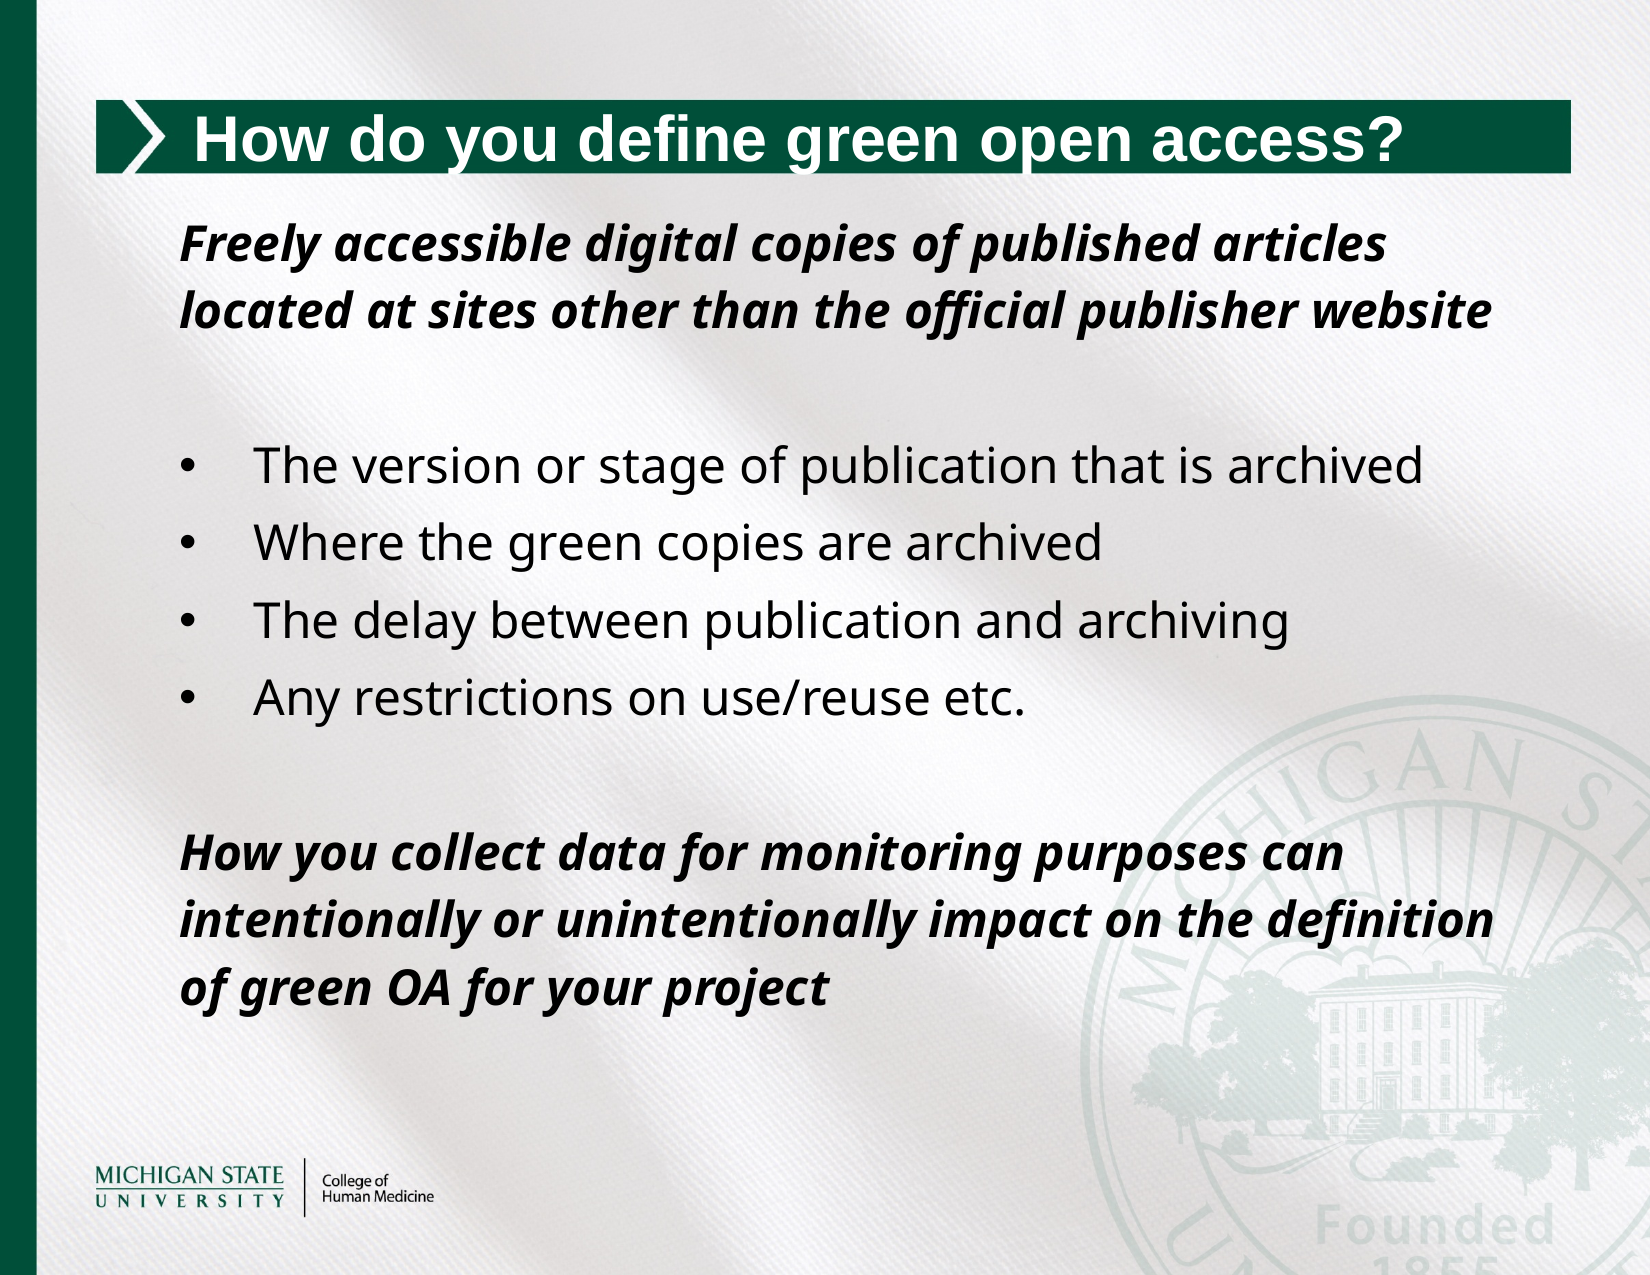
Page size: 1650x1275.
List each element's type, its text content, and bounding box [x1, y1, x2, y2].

list Freely accessible digital copies of published articles located at sites other than the official publisher website The version or stage of publication that is archived Where the green copies are archived The delay between publication and archiving Any restrictions on use/reuse etc. How you collect data for monitoring purposes can intentionally or unintentionally impact on the definition of green OA for your project [162, 200, 1535, 1031]
picture [0, 0, 1650, 1275]
list How do you define green open access? [177, 95, 1448, 185]
